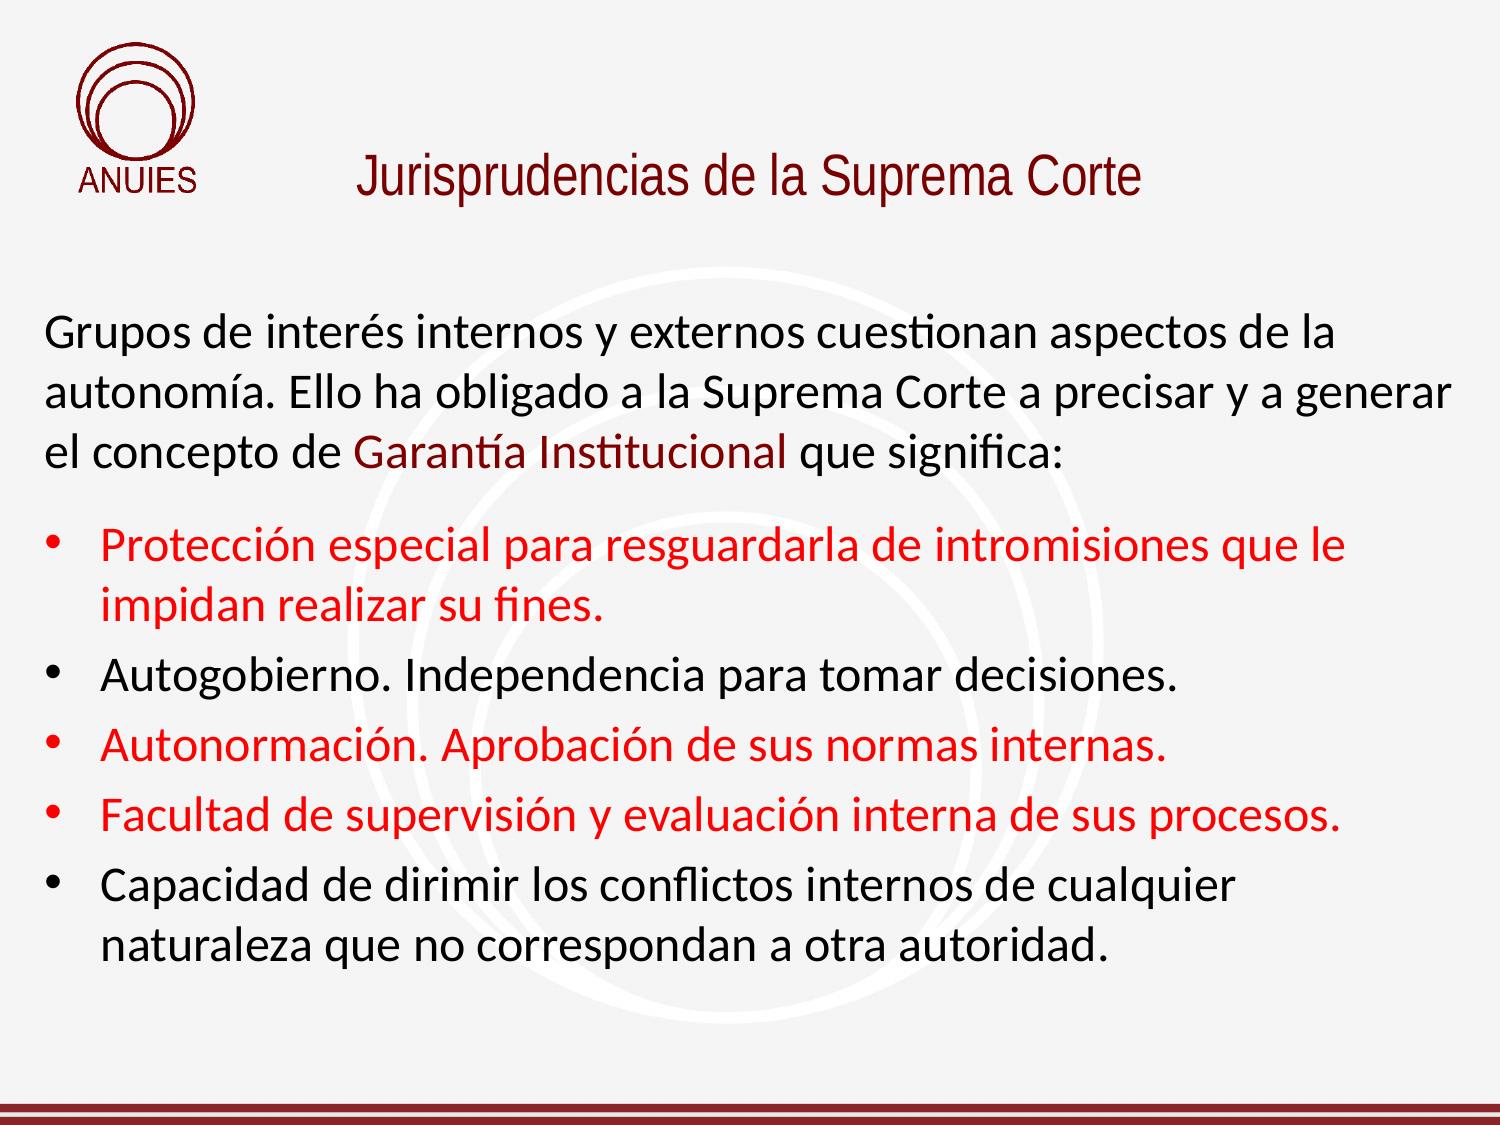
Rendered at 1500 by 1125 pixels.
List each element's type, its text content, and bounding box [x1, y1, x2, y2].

picture [0, 0, 1500, 1125]
title Jurisprudencias de la Suprema Corte [75, 78, 1425, 266]
list Grupos de interés internos y externos cuestionan aspectos de la autonomía. Ello ha obligado a la Suprema Corte a precisar y a generar el concepto de Garantía Institucional que significa: Protección especial para resguardarla de intromisiones que le impidan realizar su fines. Autogobierno. Independencia para tomar decisiones. Autonormación. Aprobación de sus normas internas. Facultad de supervisión y evaluación interna de sus procesos. Capacidad de dirimir los conflictos internos de cualquier naturaleza que no correspondan a otra autoridad. [29, 290, 1471, 1034]
